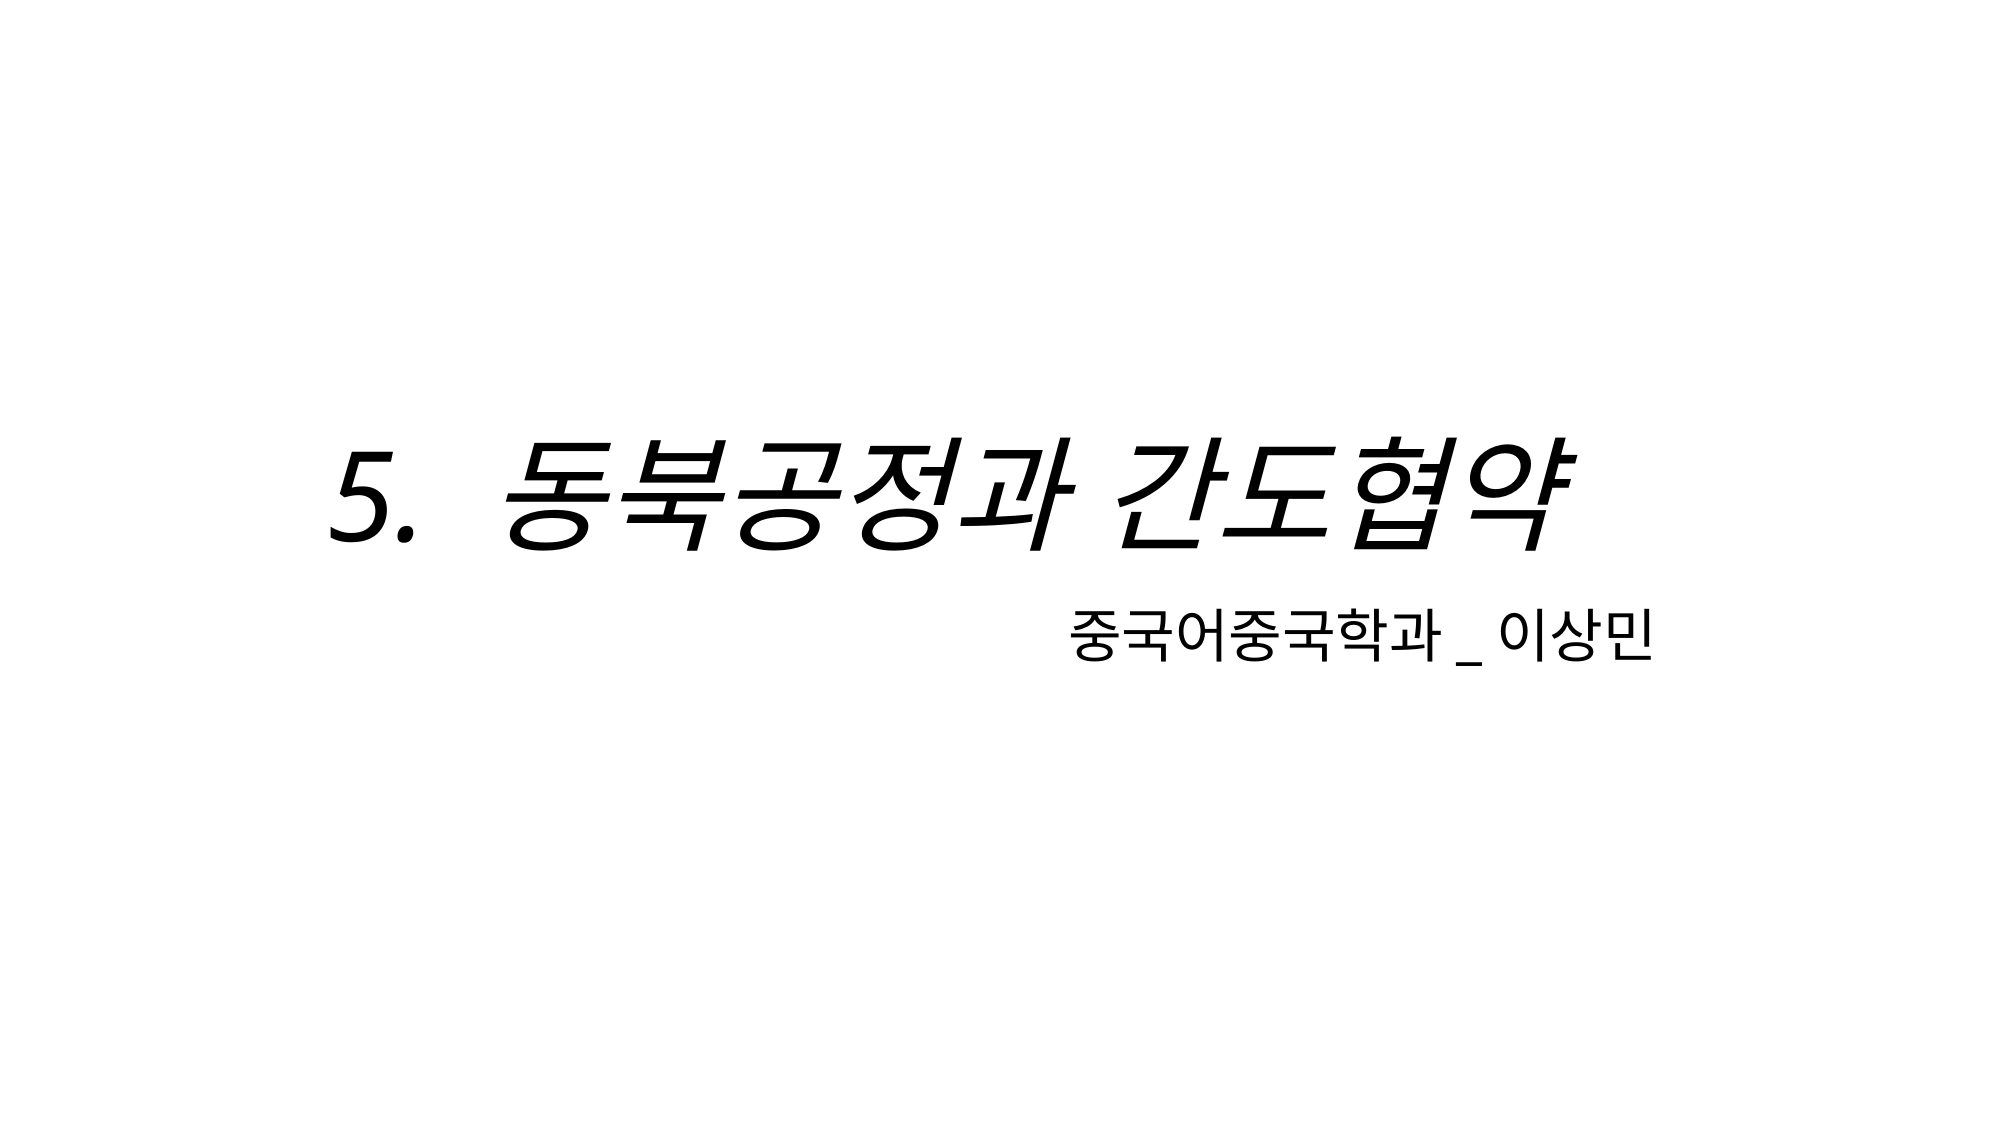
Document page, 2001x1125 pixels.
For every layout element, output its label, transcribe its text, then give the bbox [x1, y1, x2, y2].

subtitle 중국어중국학과_이상민 [915, 599, 1810, 733]
title 5. 동북공정과 간도협약 [136, 184, 1750, 576]
